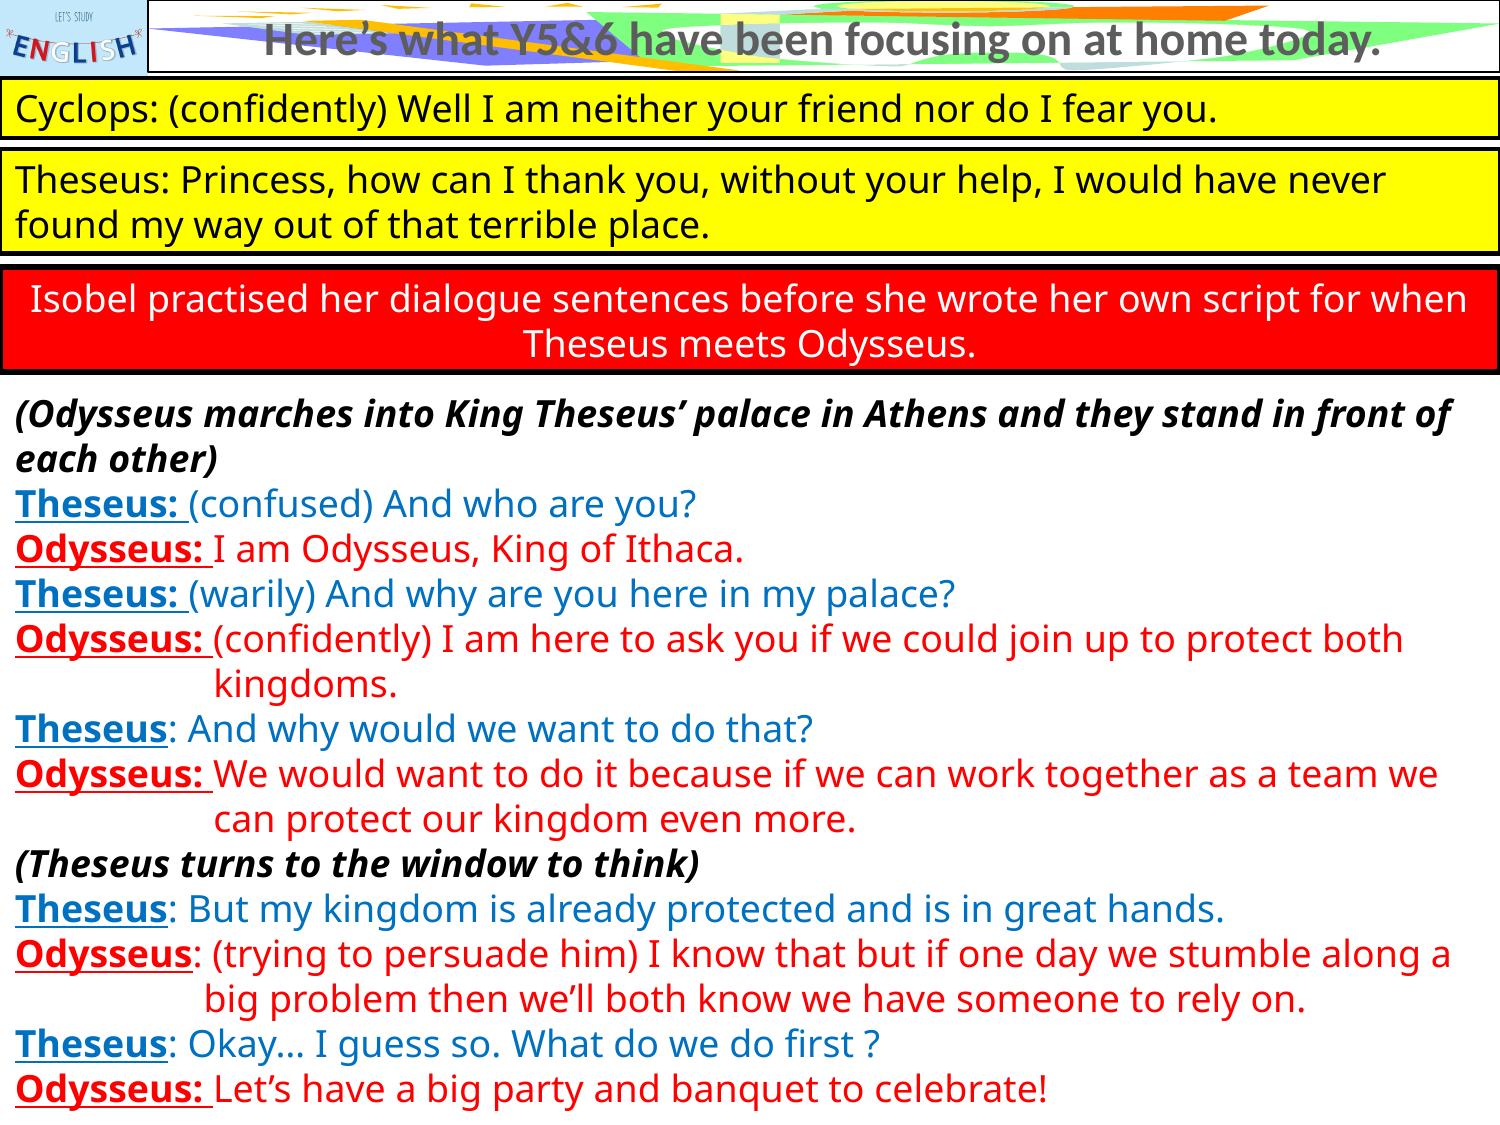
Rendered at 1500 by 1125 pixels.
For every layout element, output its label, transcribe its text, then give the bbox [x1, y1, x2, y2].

text_box Cyclops: (confidently) Well I am neither your friend nor do I fear you. [0, 78, 1500, 138]
text_box Theseus: Princess, how can I thank you, without your help, I would have never found my way out of that terrible place. [0, 148, 1500, 254]
picture [0, 0, 148, 80]
text_box Isobel practised her dialogue sentences before she wrote her own script for when Theseus meets Odysseus. [0, 267, 1500, 372]
text_box (Odysseus marches into King Theseus’ palace in Athens and they stand in front of each other) Theseus: (confused) And who are you? Odysseus: I am Odysseus, King of Ithaca. Theseus: (warily) And why are you here in my palace? Odysseus: (confidently) I am here to ask you if we could join up to protect both kingdoms. Theseus: And why would we want to do that? Odysseus: We would want to do it because if we can work together as a team we can protect our kingdom even more. (Theseus turns to the window to think) Theseus: But my kingdom is already protected and is in great hands. Odysseus: (trying to persuade him) I know that but if one day we stumble along a big problem then we’ll both know we have someone to rely on. Theseus: Okay… I guess so. What do we do first ? Odysseus: Let’s have a big party and banquet to celebrate! [0, 382, 1500, 1118]
text_box Here’s what Y5&6 have been focusing on at home today. [149, 0, 1500, 73]
